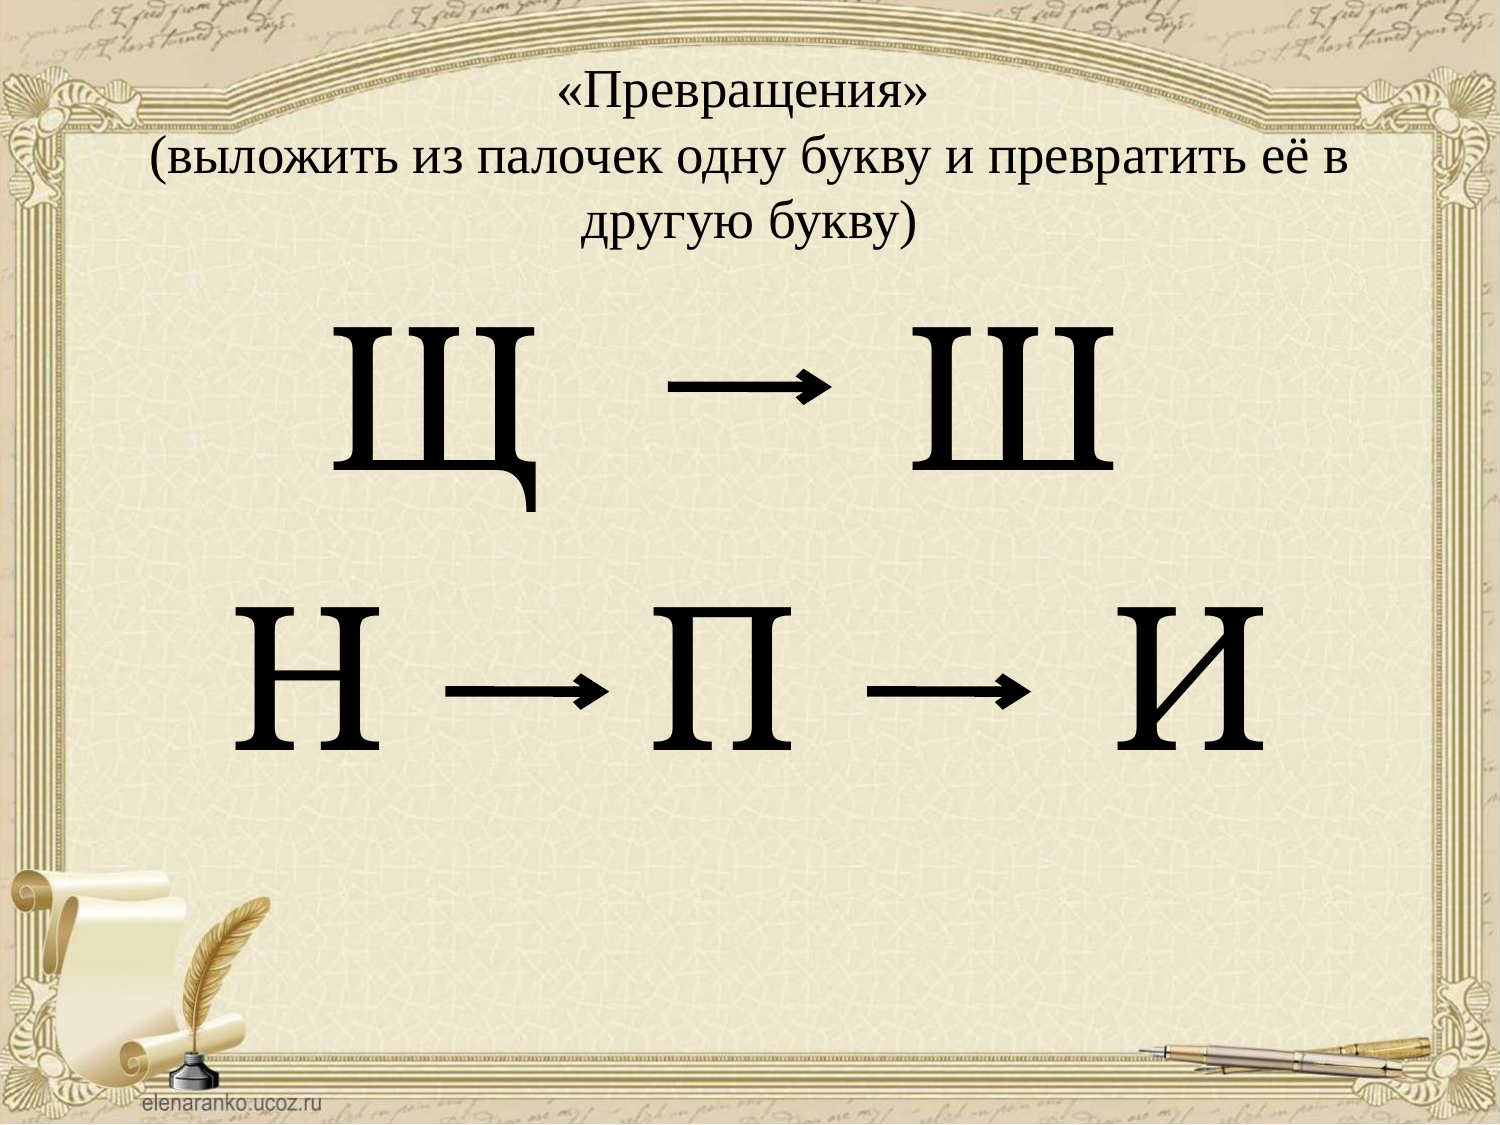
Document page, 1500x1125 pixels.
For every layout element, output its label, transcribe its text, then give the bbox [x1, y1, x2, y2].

list Щ Ш Н П И [75, 262, 1425, 1005]
title «Превращения» (выложить из палочек одну букву и превратить её в другую букву) [75, 45, 1425, 258]
picture [0, 0, 1500, 1125]
